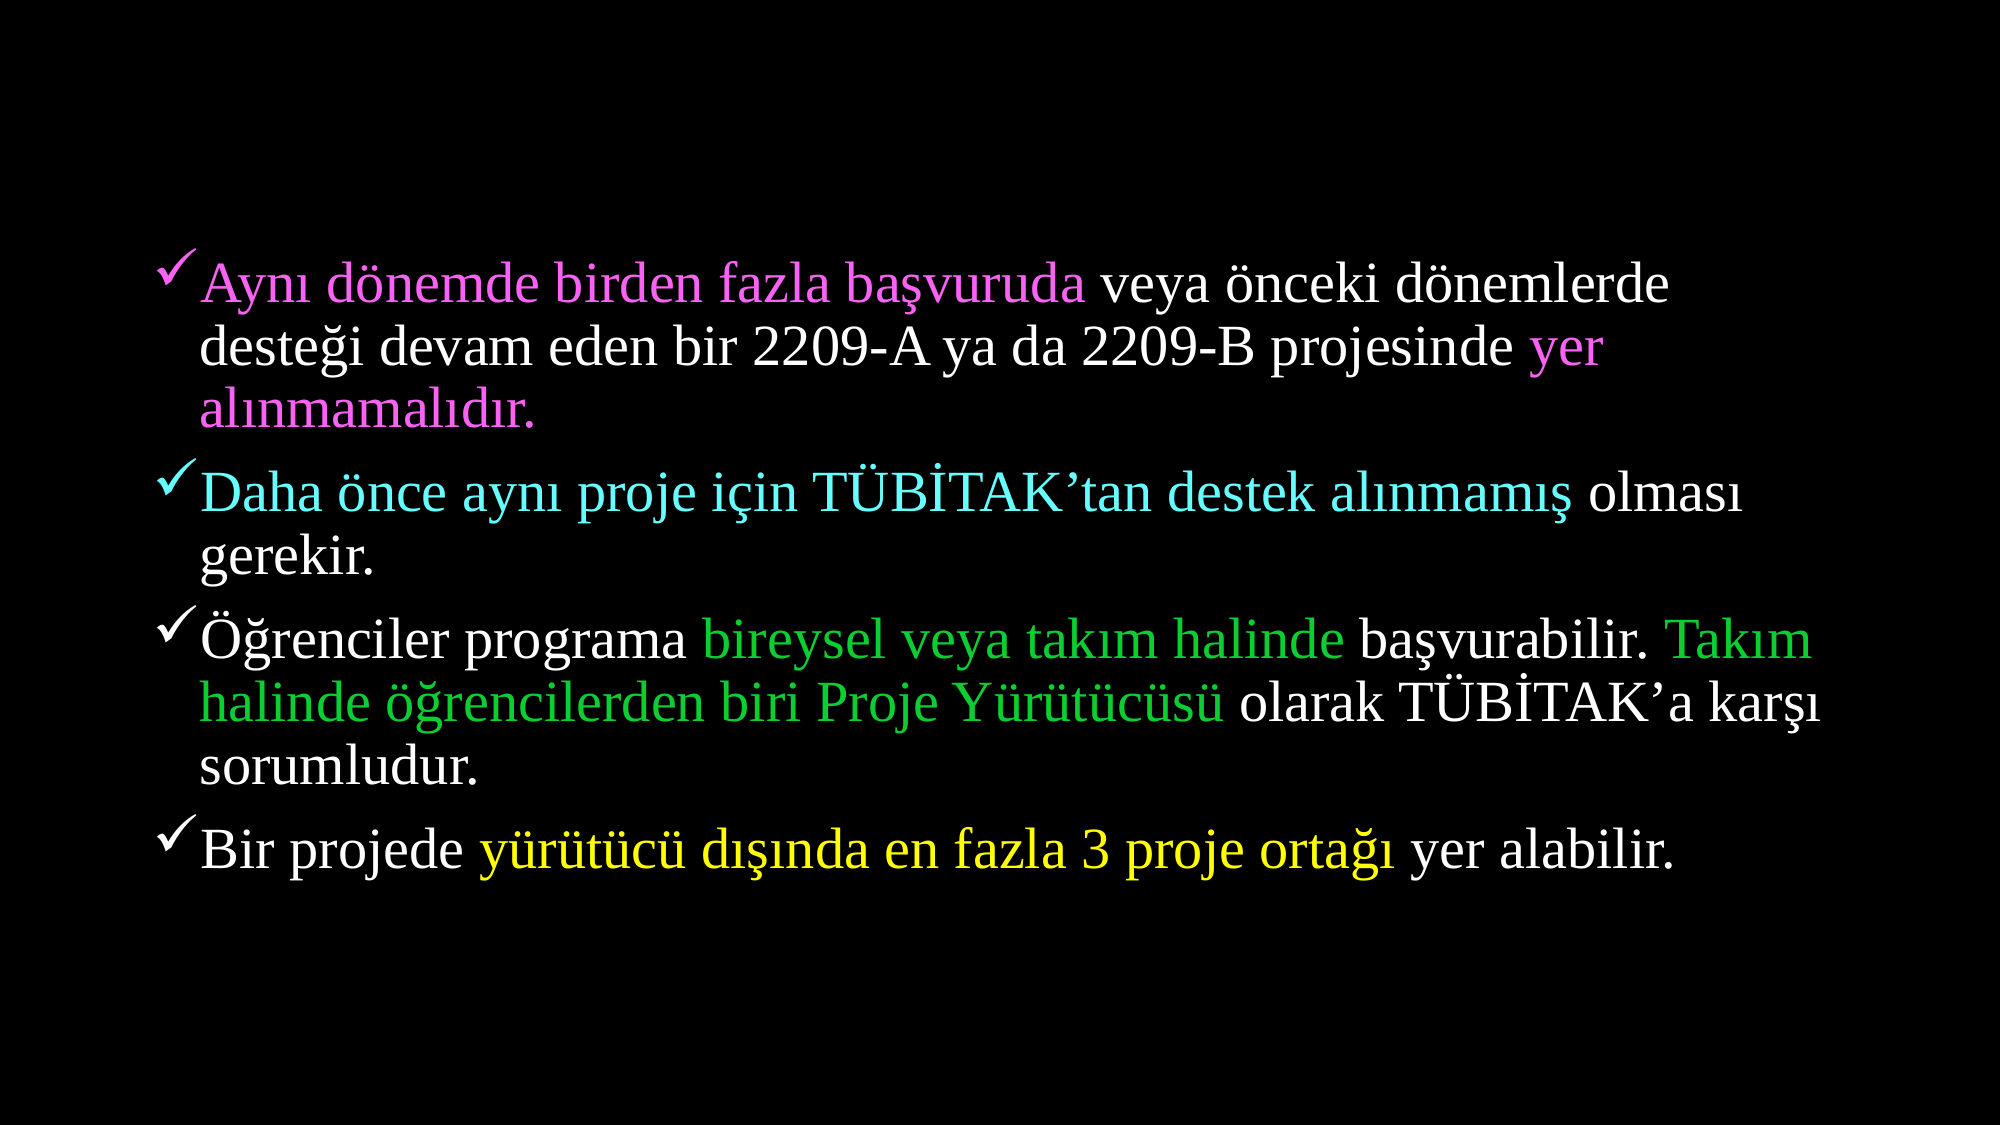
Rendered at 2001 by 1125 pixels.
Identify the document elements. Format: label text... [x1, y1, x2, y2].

list Aynı dönemde birden fazla başvuruda veya önceki dönemlerde desteği devam eden bir 2209-A ya da 2209-B projesinde yer alınmamalıdır. Daha önce aynı proje için TÜBİTAK’tan destek alınmamış olması gerekir. Öğrenciler programa bireysel veya takım halinde başvurabilir. Takım halinde öğrencilerden biri Proje Yürütücüsü olarak TÜBİTAK’a karşı sorumludur. Bir projede yürütücü dışında en fazla 3 proje ortağı yer alabilir. [137, 244, 1863, 958]
